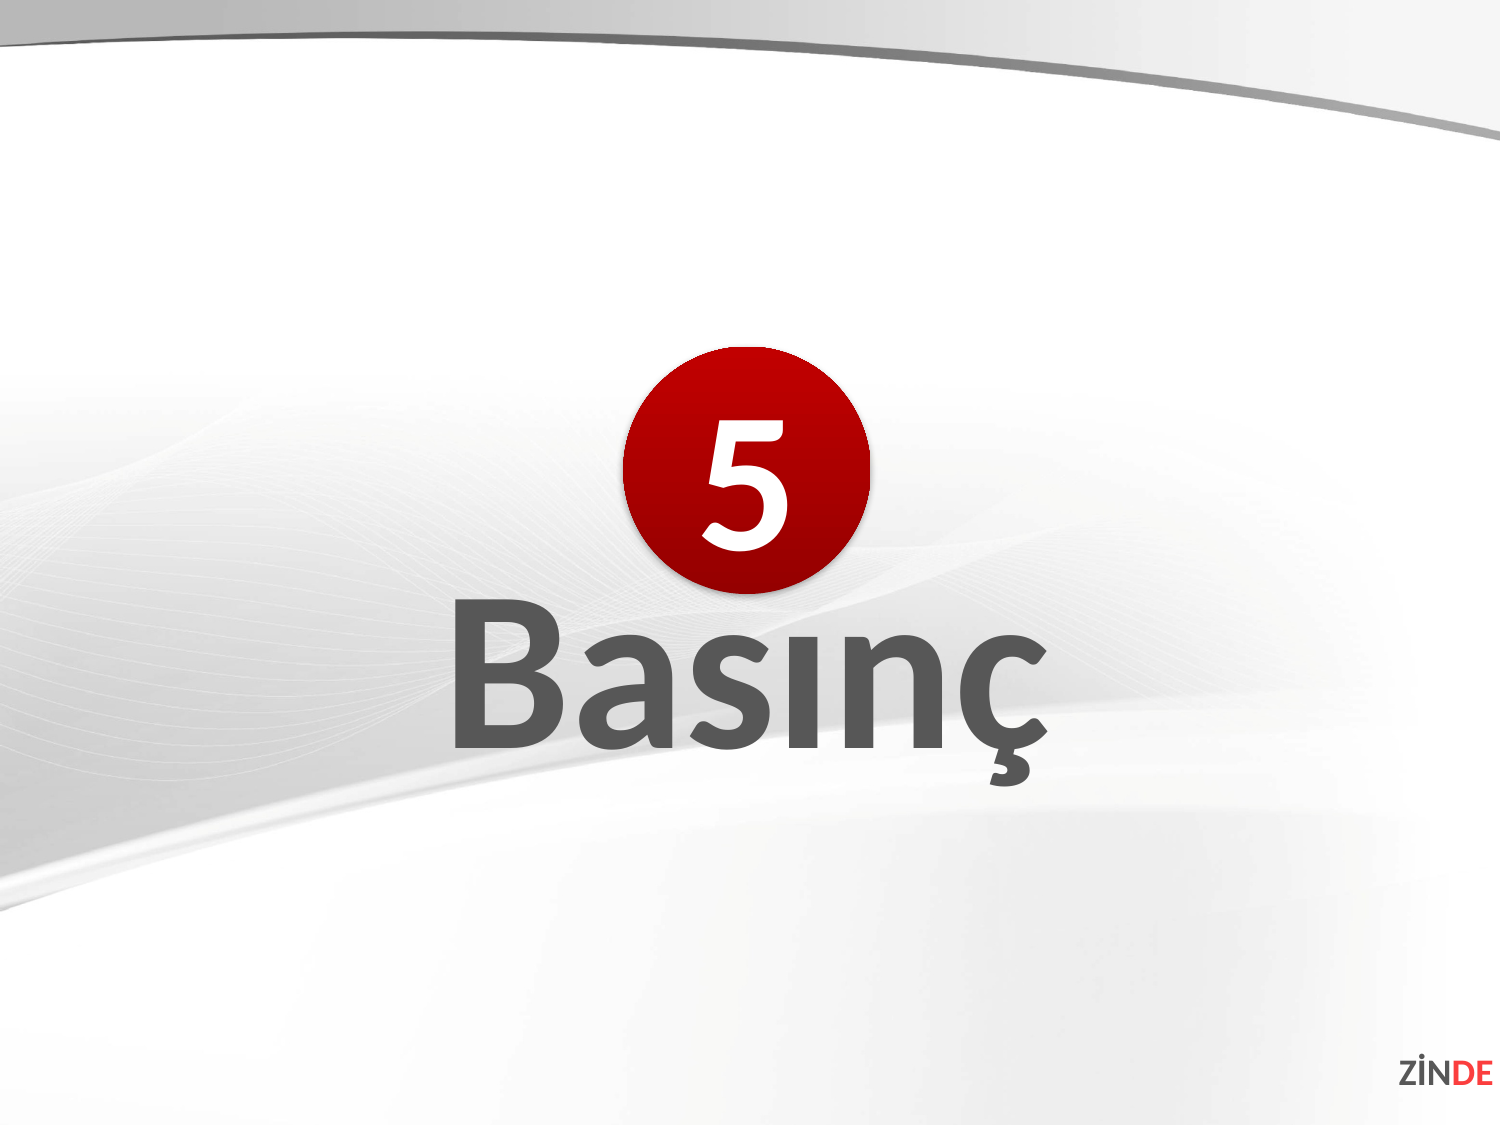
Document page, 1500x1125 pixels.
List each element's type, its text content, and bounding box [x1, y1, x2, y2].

text_box Basınç [33, 507, 1461, 807]
text_box ZİNDE [1385, 1048, 1494, 1125]
picture [0, 0, 1500, 1125]
text_box 5 [623, 346, 871, 595]
